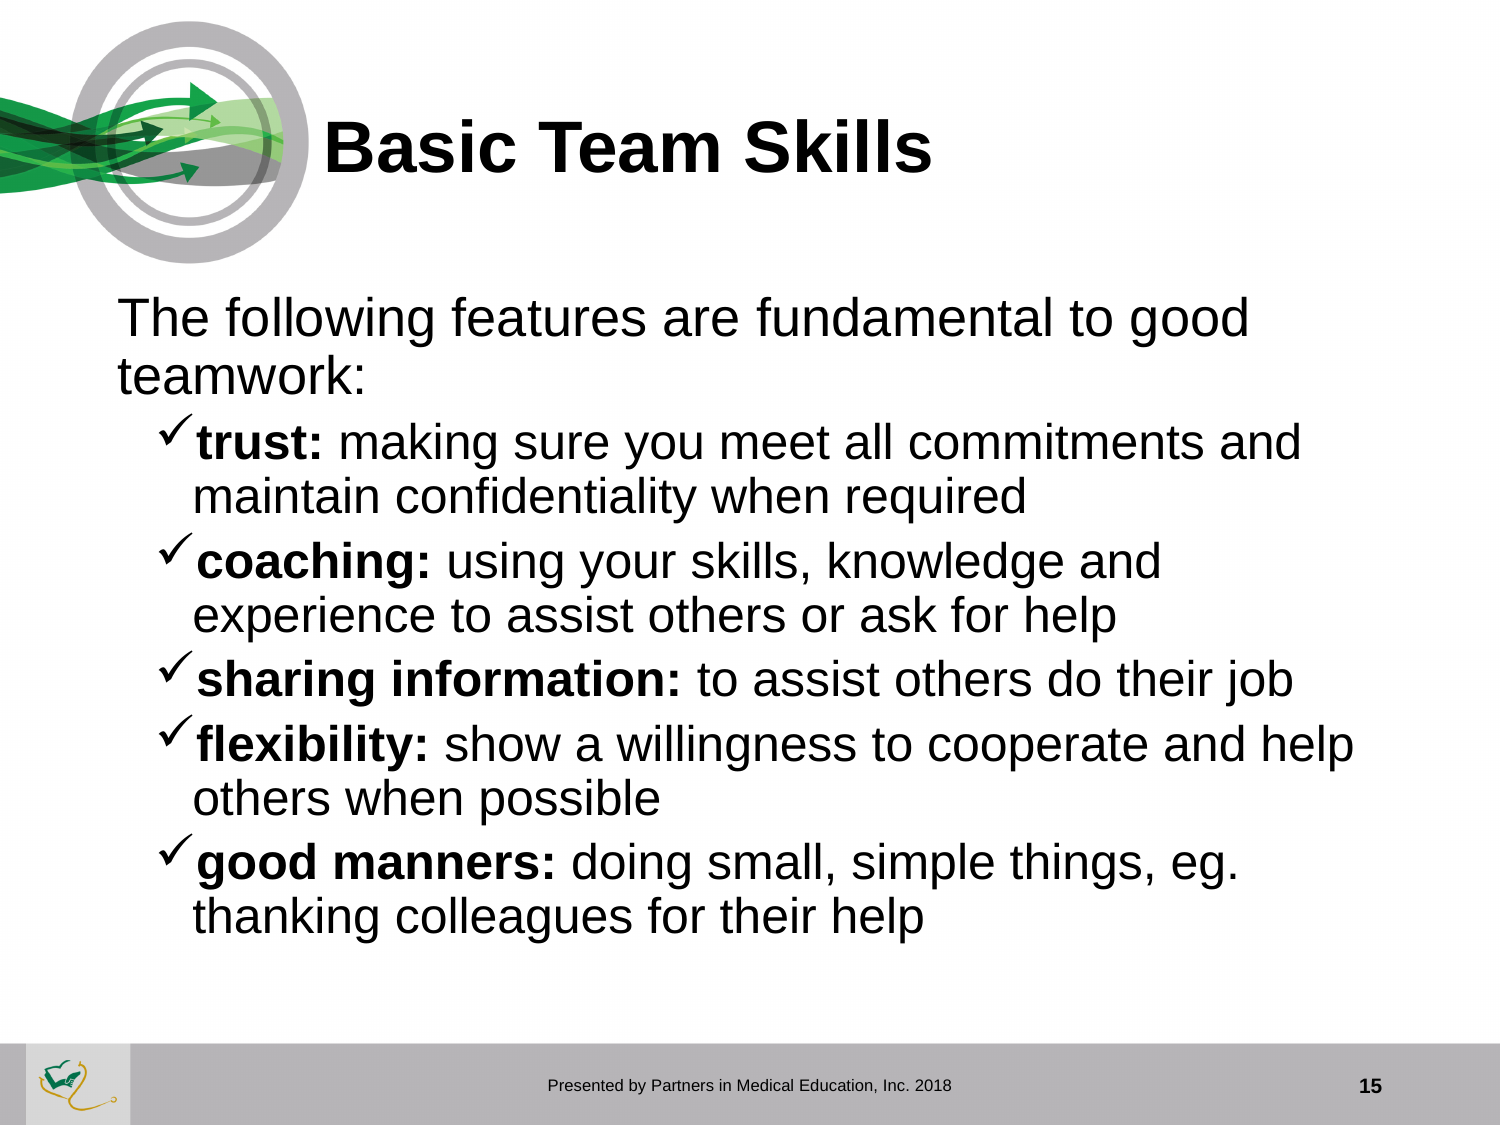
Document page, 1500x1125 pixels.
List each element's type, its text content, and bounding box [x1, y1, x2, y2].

footer Presented by Partners in Medical Education, Inc. 2018 [496, 1055, 1004, 1116]
list The following features are fundamental to good teamwork: trust: making sure you meet all commitments and maintain confidentiality when required coaching: using your skills, knowledge and experience to assist others or ask for help sharing information: to assist others do their job flexibility: show a willingness to cooperate and help others when possible good manners: doing small, simple things, eg. thanking colleagues for their help [64, 282, 1436, 1125]
picture [0, 0, 1500, 1125]
slide_number 15 [1059, 1055, 1397, 1116]
title Basic Team Skills [308, 54, 1412, 244]
